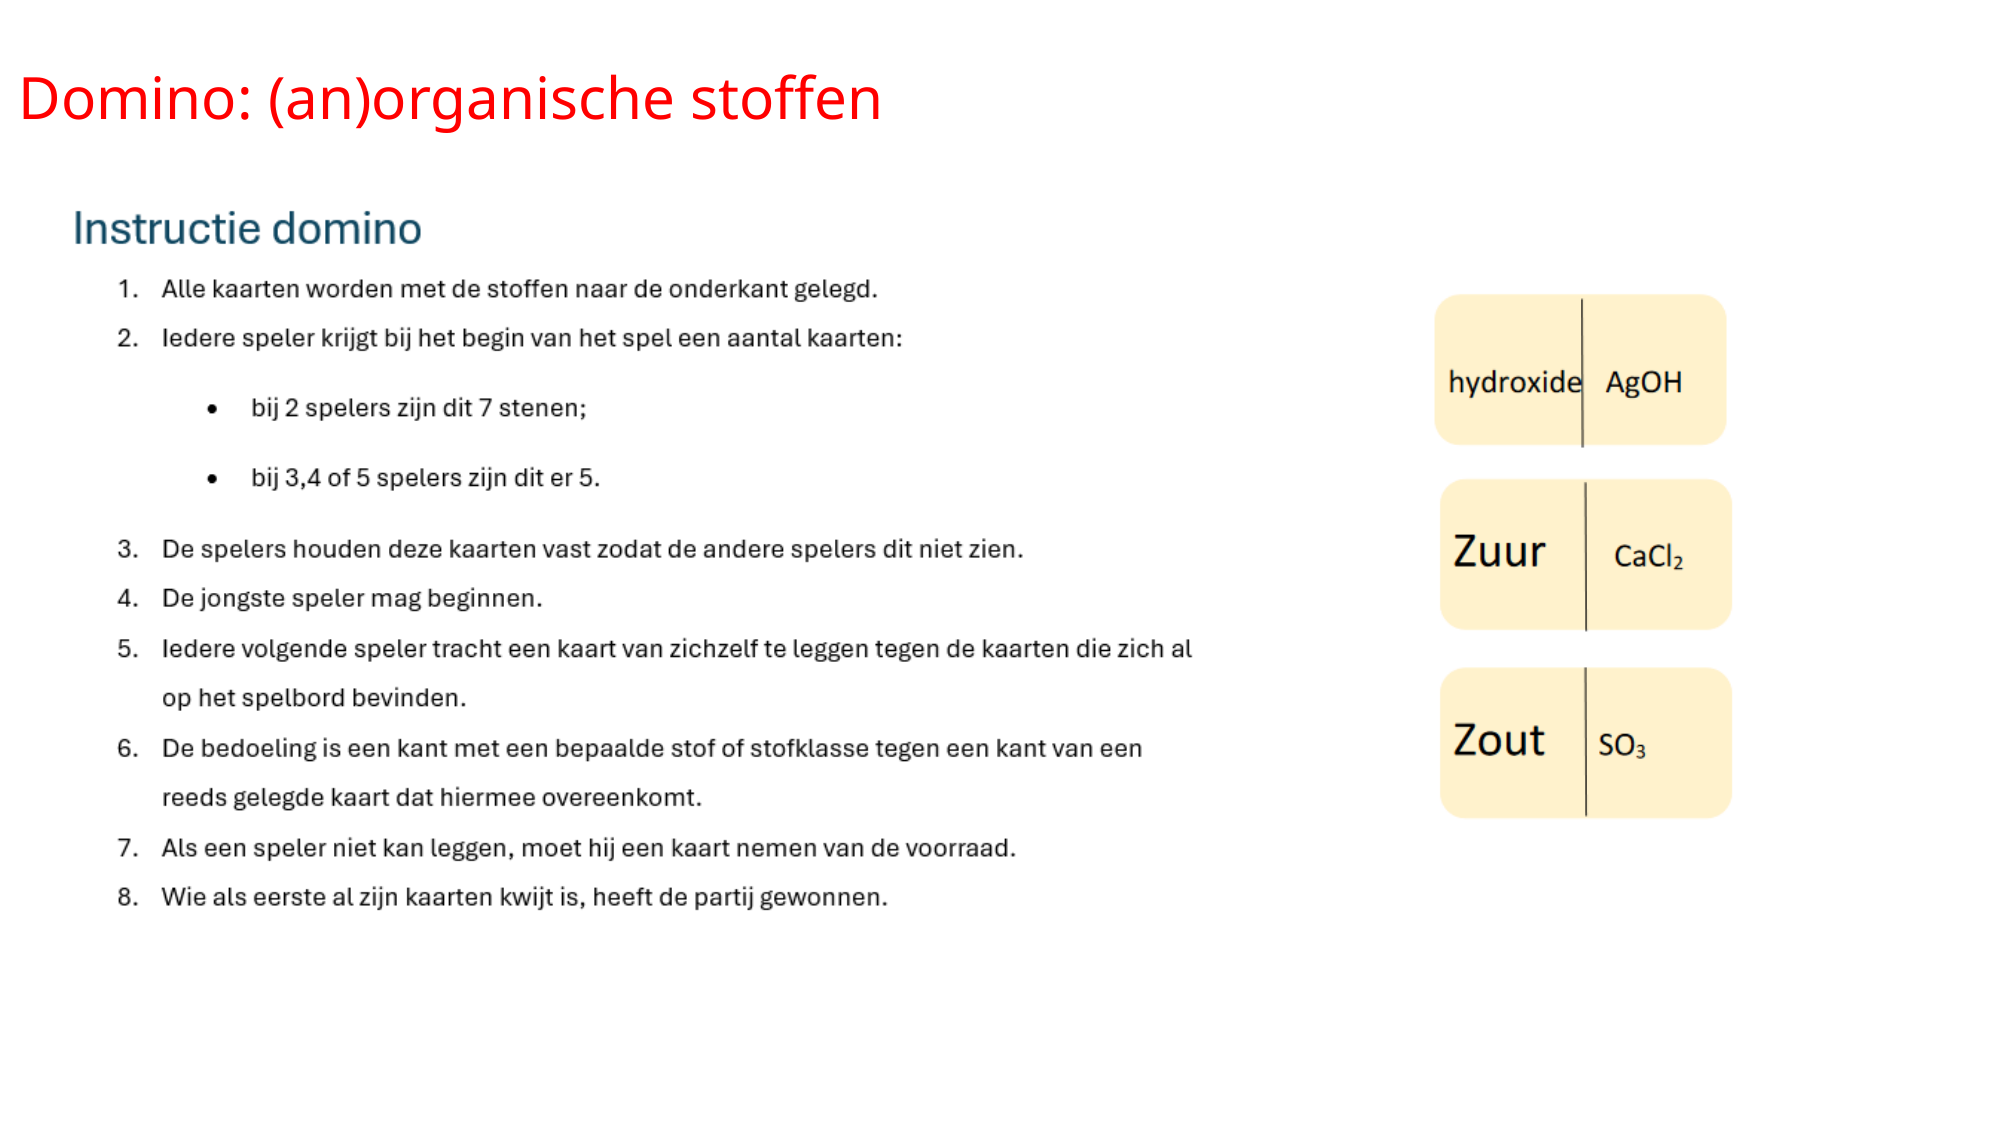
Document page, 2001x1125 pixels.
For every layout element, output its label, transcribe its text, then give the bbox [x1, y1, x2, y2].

picture [1396, 285, 1772, 840]
text_box Domino: (an)organische stoffen [3, 53, 898, 139]
picture [54, 194, 1225, 935]
